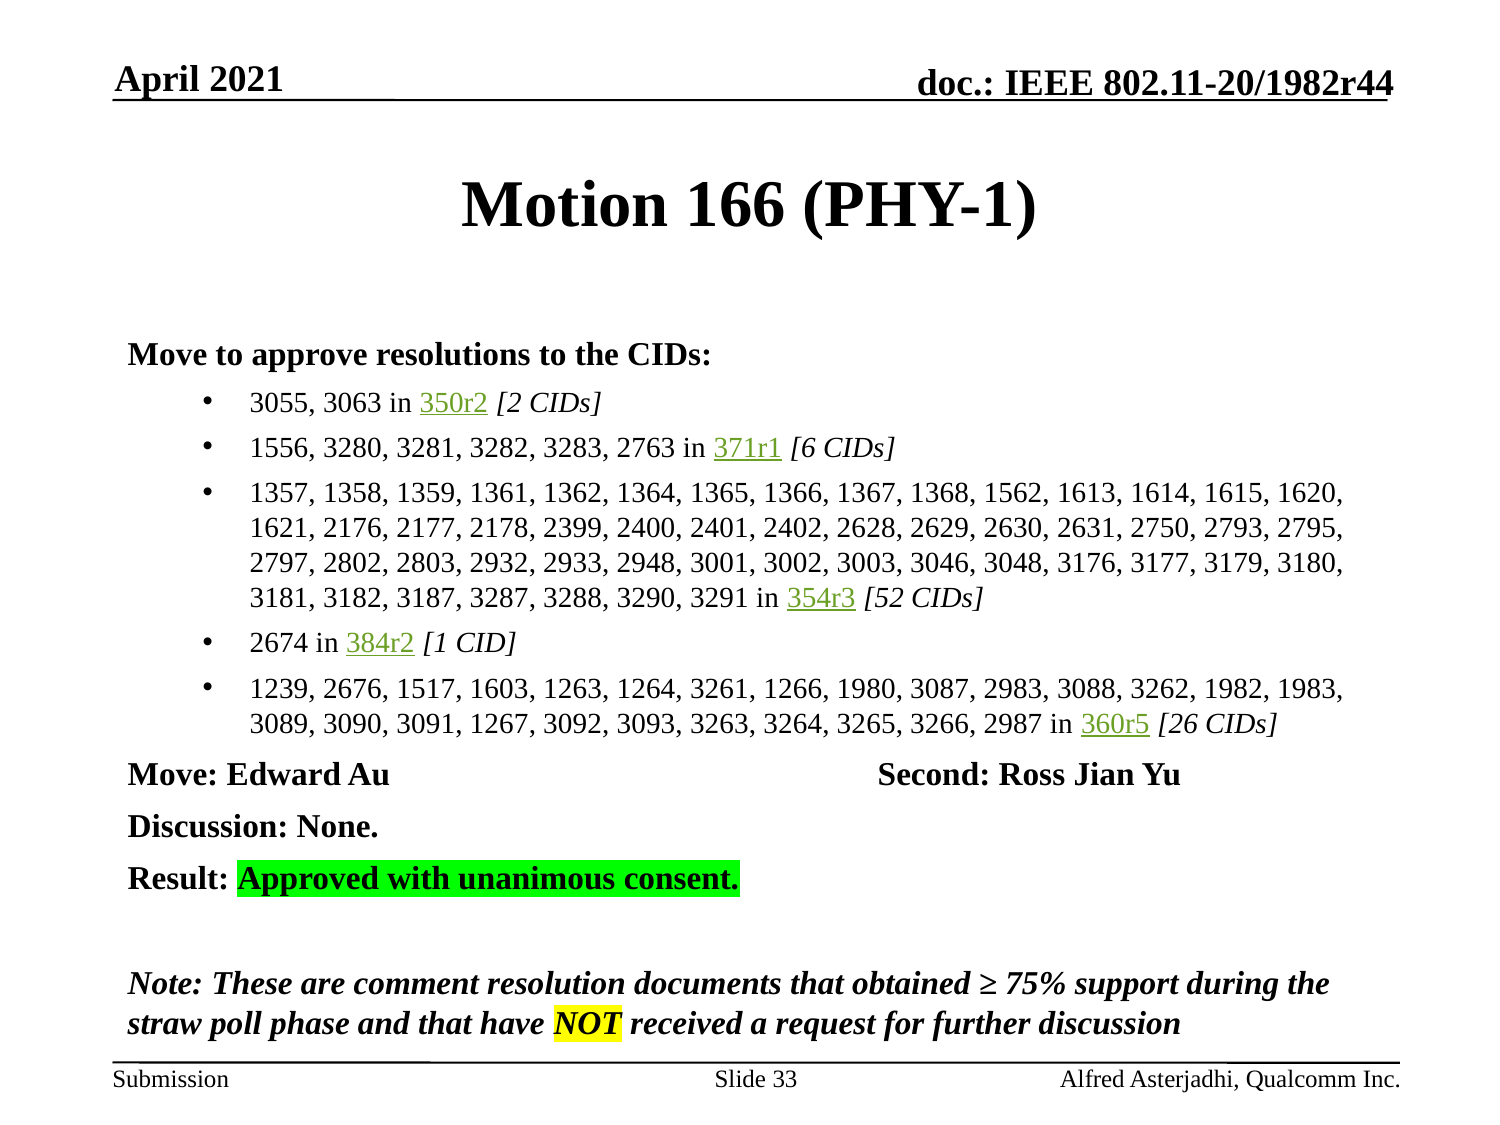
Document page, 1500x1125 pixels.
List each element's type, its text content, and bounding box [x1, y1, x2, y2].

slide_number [114, 54, 423, 100]
title Motion 166 (PHY-1) [112, 112, 1388, 288]
footer Alfred Asterjadhi, Qualcomm Inc. [878, 1061, 1402, 1093]
slide_number Slide 33 [712, 1061, 800, 1123]
list Move to approve resolutions to the CIDs: 3055, 3063 in 350r2 [2 CIDs] 1556, 3280, 3281, 3282, 3283, 2763 in 371r1 [6 CIDs] 1357, 1358, 1359, 1361, 1362, 1364, 1365, 1366, 1367, 1368, 1562, 1613, 1614, 1615, 1620, 1621, 2176, 2177, 2178, 2399, 2400, 2401, 2402, 2628, 2629, 2630, 2631, 2750, 2793, 2795, 2797, 2802, 2803, 2932, 2933, 2948, 3001, 3002, 3003, 3046, 3048, 3176, 3177, 3179, 3180, 3181, 3182, 3187, 3287, 3288, 3290, 3291 in 354r3 [52 CIDs] 2674 in 384r2 [1 CID] 1239, 2676, 1517, 1603, 1263, 1264, 3261, 1266, 1980, 3087, 2983, 3088, 3262, 1982, 1983, 3089, 3090, 3091, 1267, 3092, 3093, 3263, 3264, 3265, 3266, 2987 in 360r5 [26 CIDs] Move: Edward Au Second: Ross Jian Yu Discussion: None. Result: Approved with unanimous consent. Note: These are comment resolution documents that obtained ≥ 75% support during the straw poll phase and that have NOT received a request for further discussion [112, 324, 1388, 1063]
